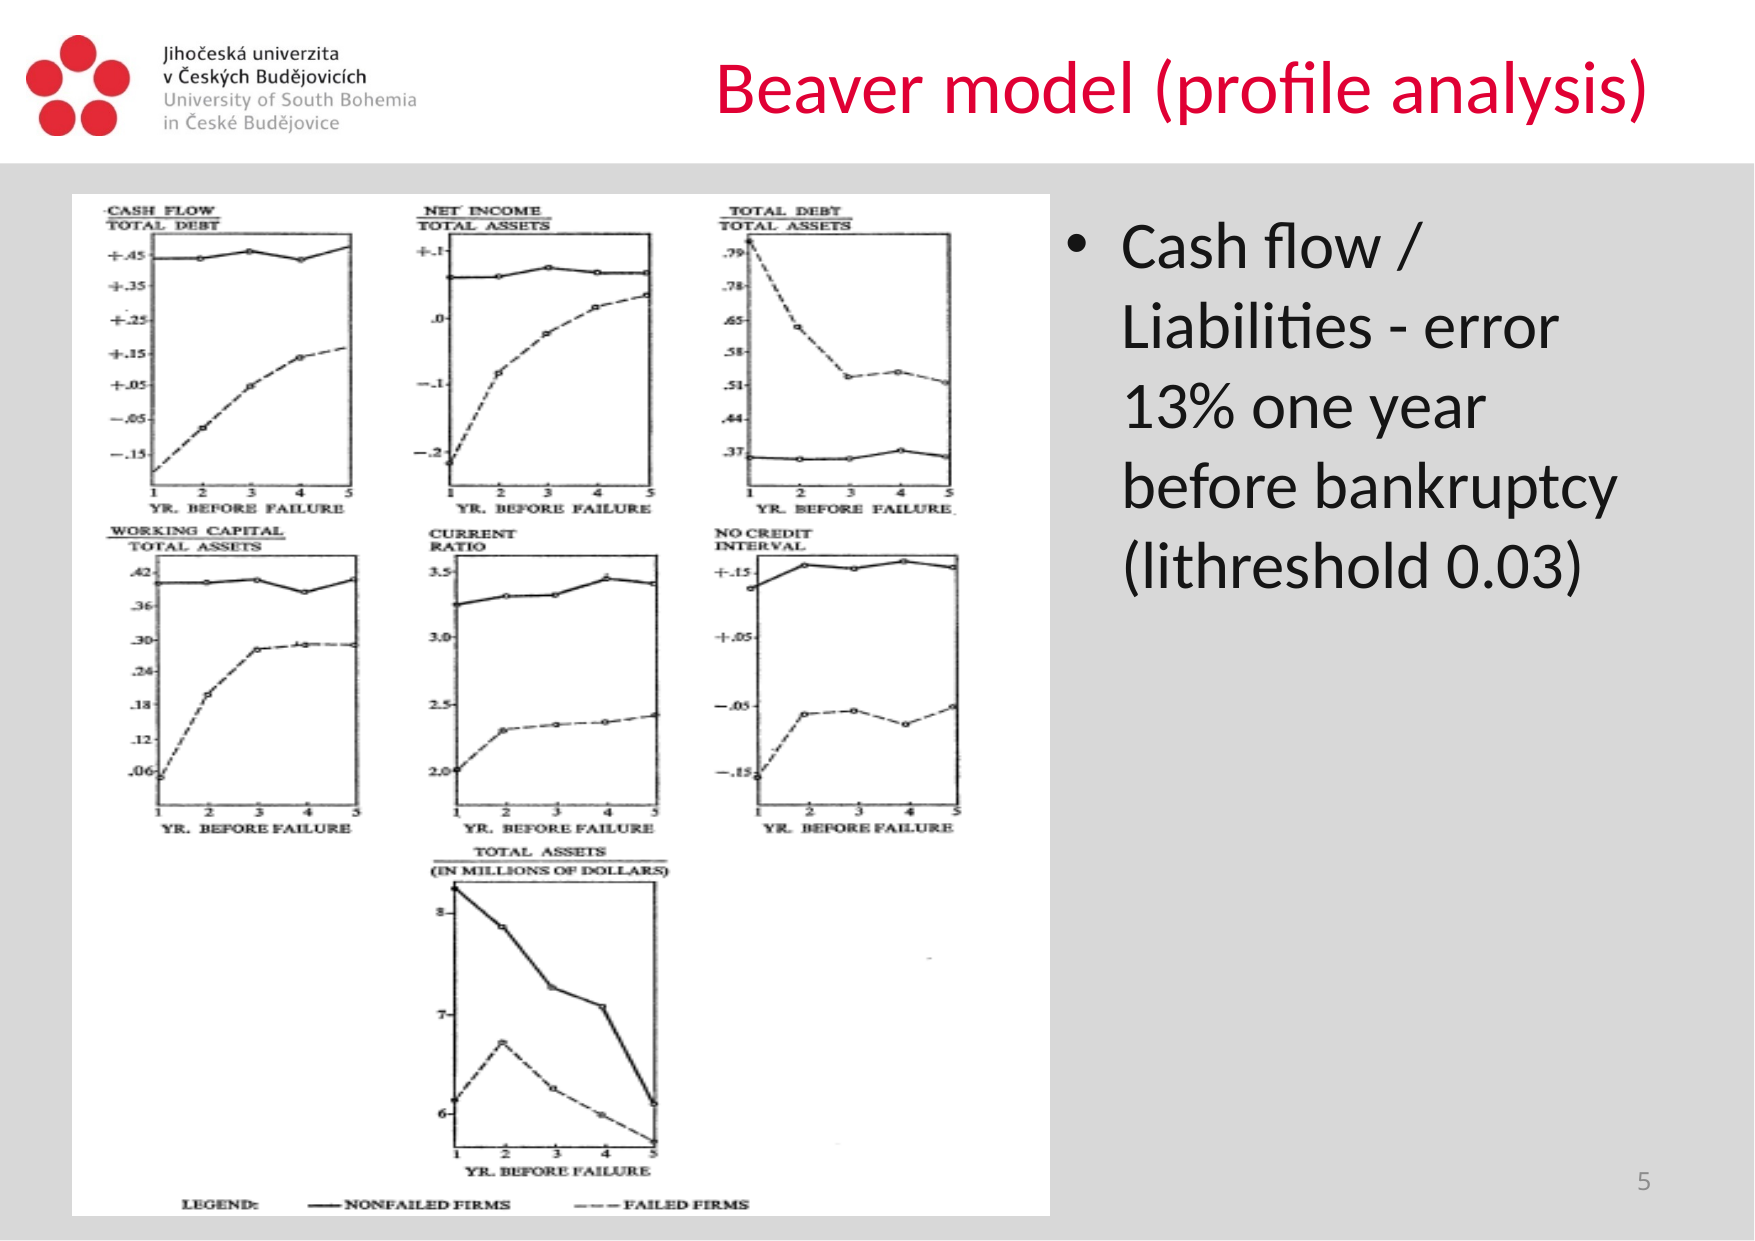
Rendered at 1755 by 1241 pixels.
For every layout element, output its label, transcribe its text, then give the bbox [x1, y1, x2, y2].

slide_number 5 [1257, 1149, 1667, 1216]
picture [26, 35, 417, 136]
picture [71, 194, 1051, 1216]
list Cash flow / Liabilities - error 13% one year before bankruptcy (lithreshold 0.03) [1051, 194, 1667, 1109]
title Beaver model (profile analysis) [448, 29, 1667, 139]
